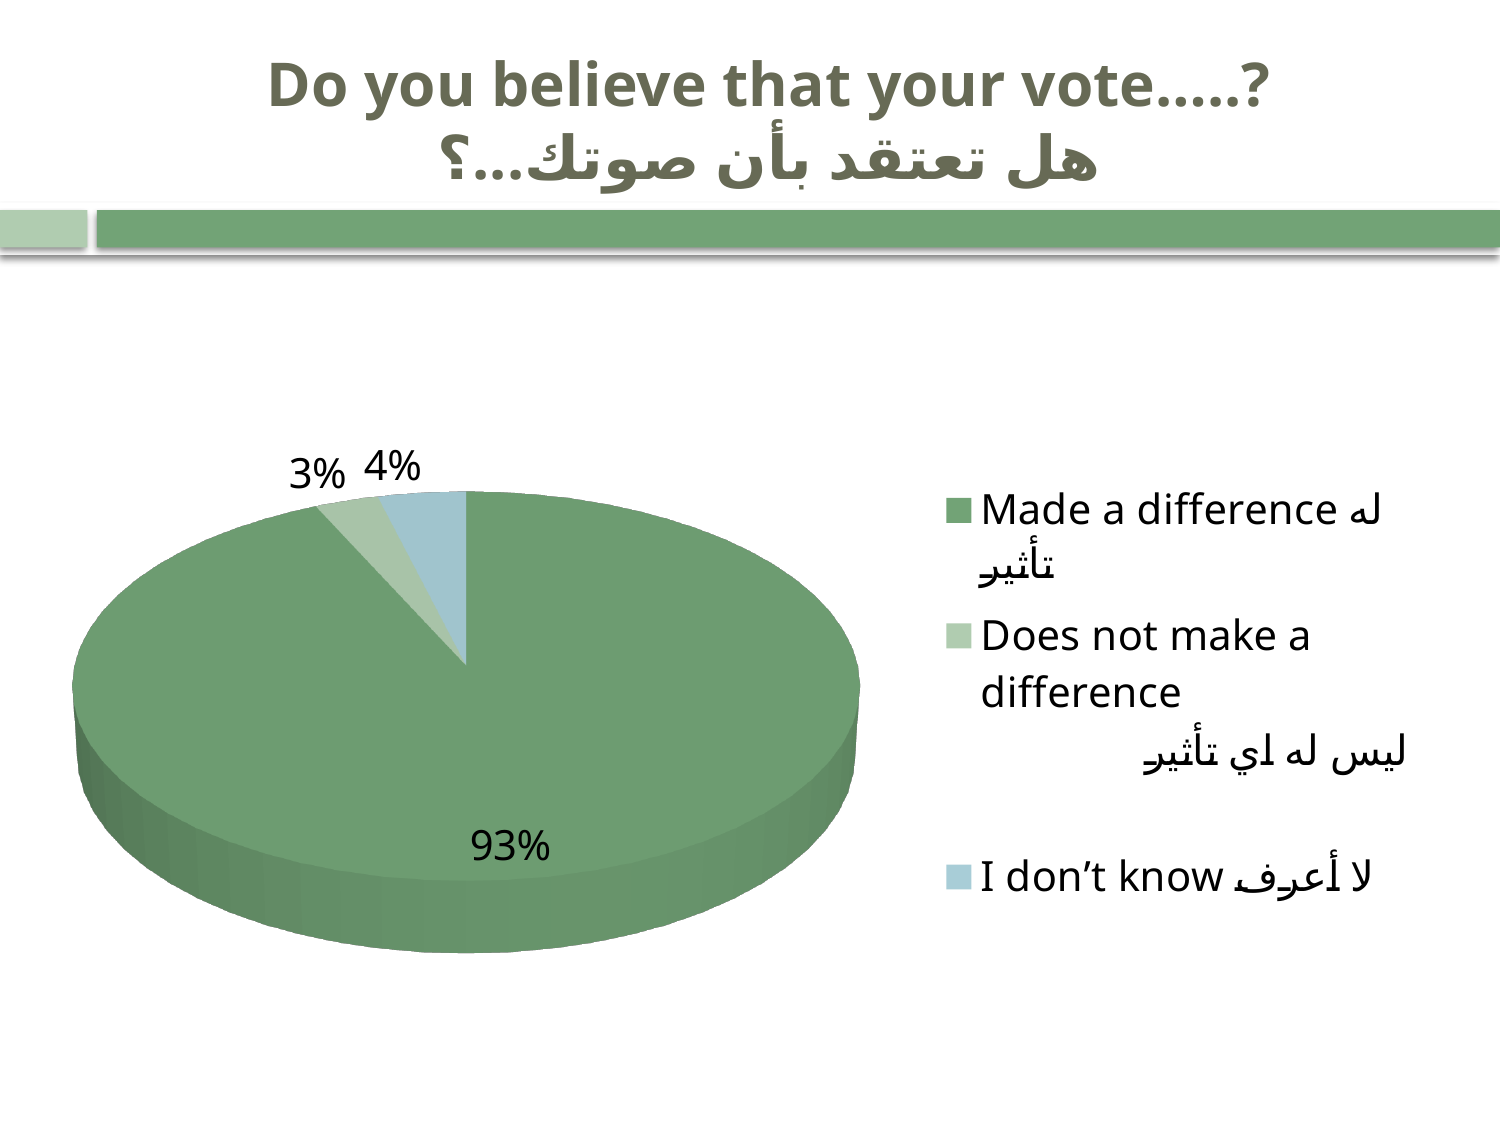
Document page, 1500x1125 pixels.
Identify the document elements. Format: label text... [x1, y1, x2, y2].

chart [0, 262, 1439, 1125]
title Do you believe that your vote…..? هل تعتقد بأن صوتك...؟ [100, 37, 1438, 200]
